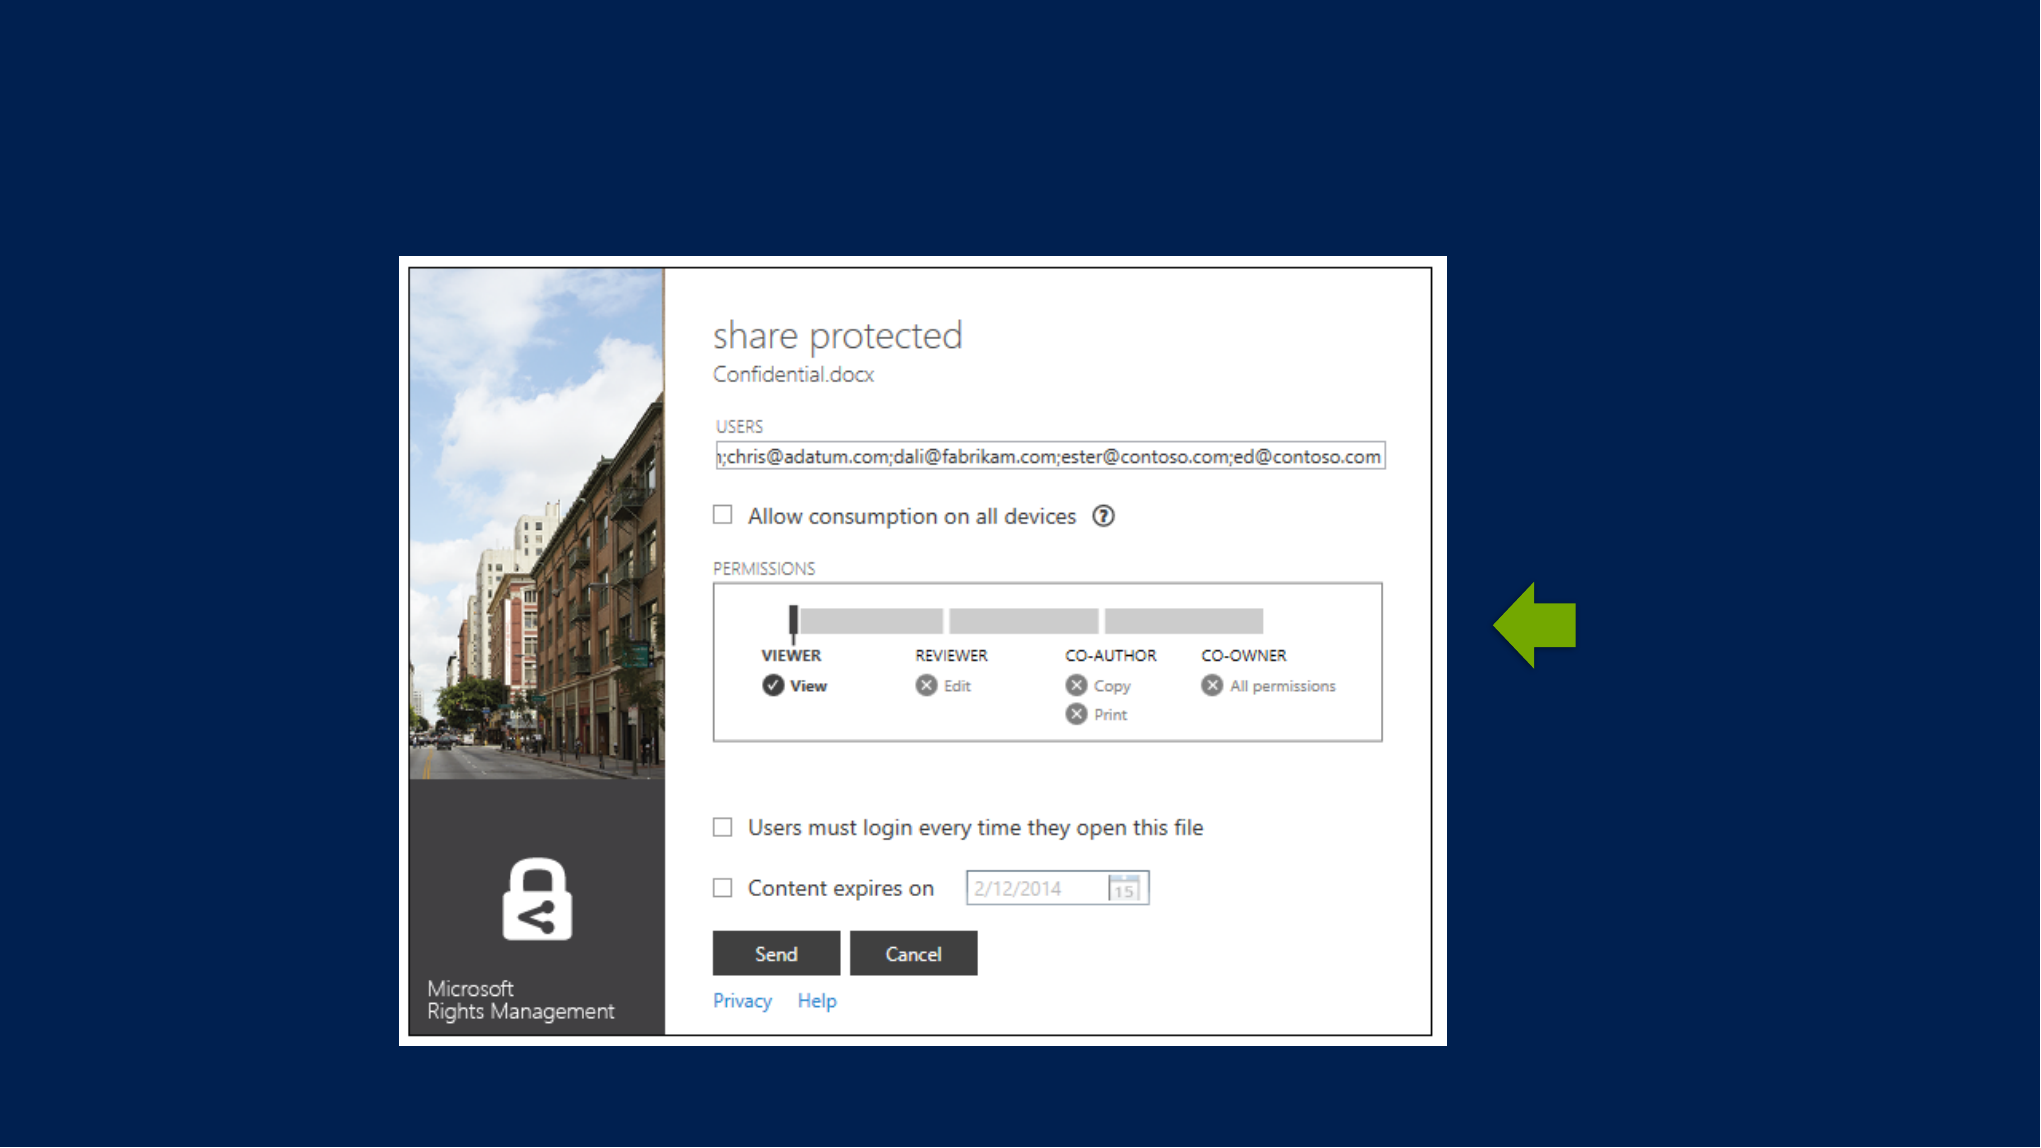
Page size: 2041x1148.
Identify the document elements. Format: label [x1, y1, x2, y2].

picture [399, 256, 1447, 1046]
text_box [1492, 581, 1576, 669]
